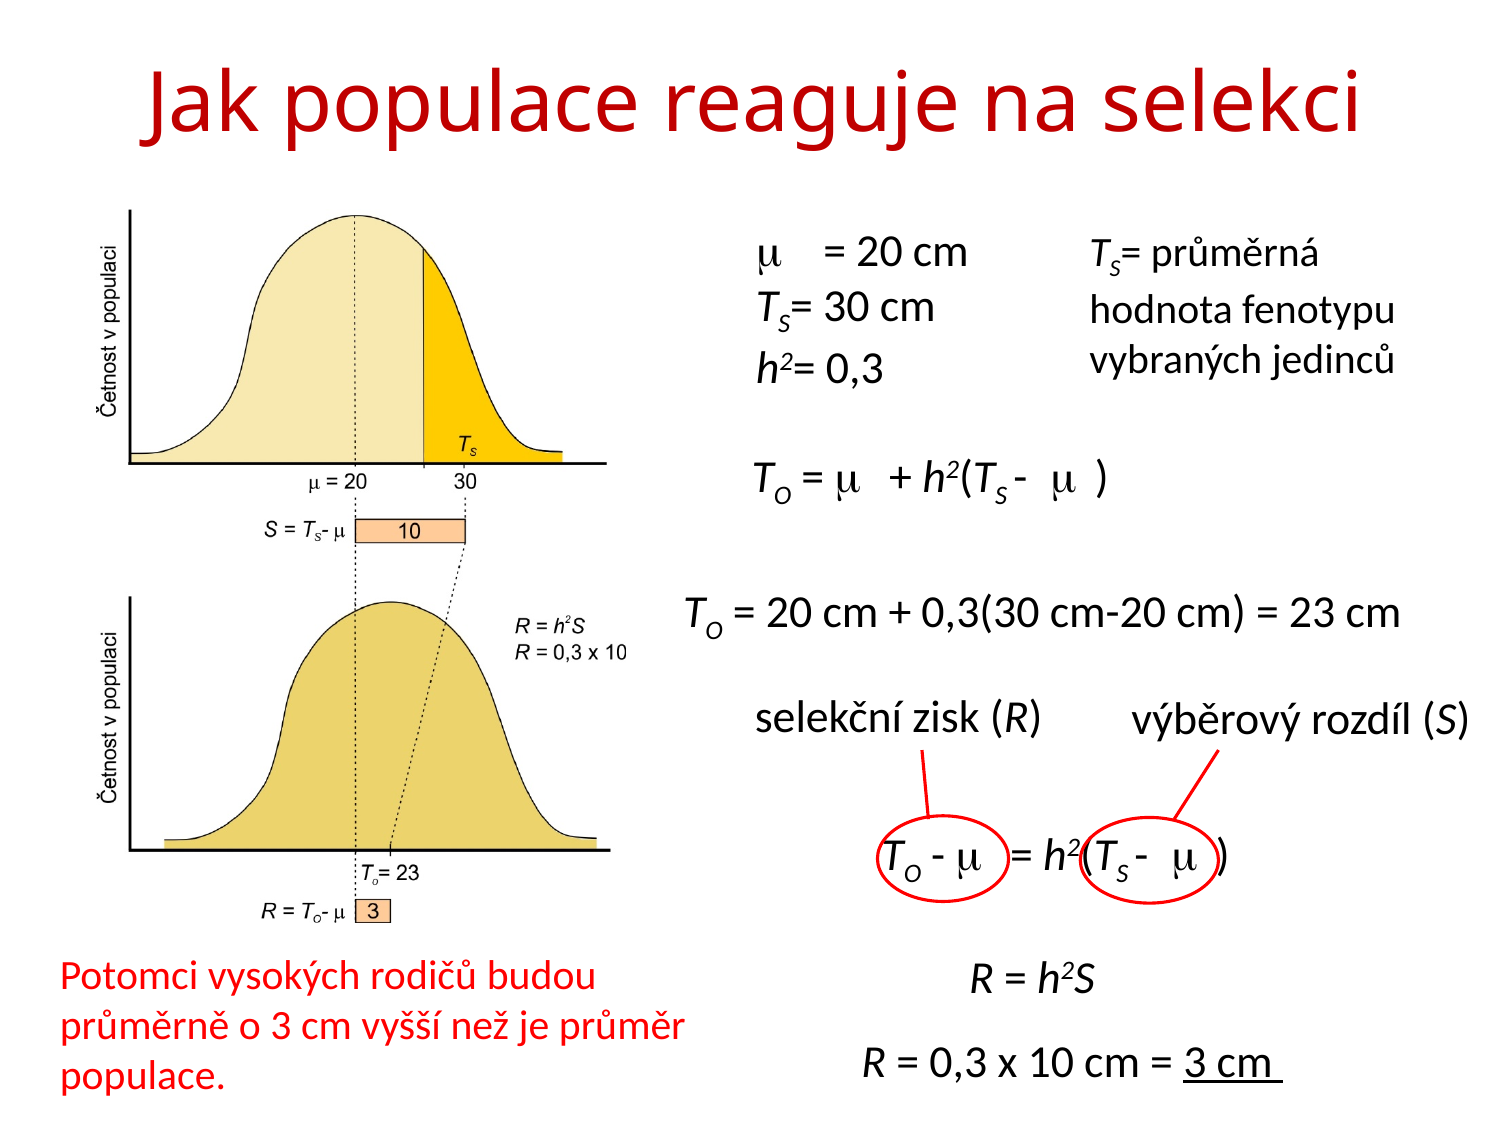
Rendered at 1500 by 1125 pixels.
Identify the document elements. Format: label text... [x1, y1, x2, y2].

text_box výběrový rozdíl (S) [1116, 681, 1496, 751]
text_box TO = m + h2(TS - m) [736, 439, 1124, 572]
text_box R = h2S [954, 940, 1110, 1010]
text_box TO - m = h2(TS - m) [866, 817, 1245, 950]
text_box TO = 20 cm + 0,3(30 cm-20 cm) = 23 cm [668, 574, 1417, 652]
picture [96, 209, 626, 923]
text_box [1174, 750, 1219, 820]
title Jak populace reaguje na selekci [108, 0, 1402, 214]
text_box selekční zisk (R) [739, 679, 1058, 750]
text_box m = 20 cm TS= 30 cm h2= 0,3 [741, 213, 984, 401]
text_box [876, 814, 1010, 903]
text_box TS= průměrná hodnota fenotypu vybraných jedinců [1074, 217, 1443, 389]
text_box R = 0,3 x 10 cm = 3 cm [846, 1024, 1298, 1094]
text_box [921, 750, 929, 820]
text_box Potomci vysokých rodičů budou průměrně o 3 cm vyšší než je průměr populace. [45, 940, 784, 1106]
text_box [1079, 816, 1220, 905]
